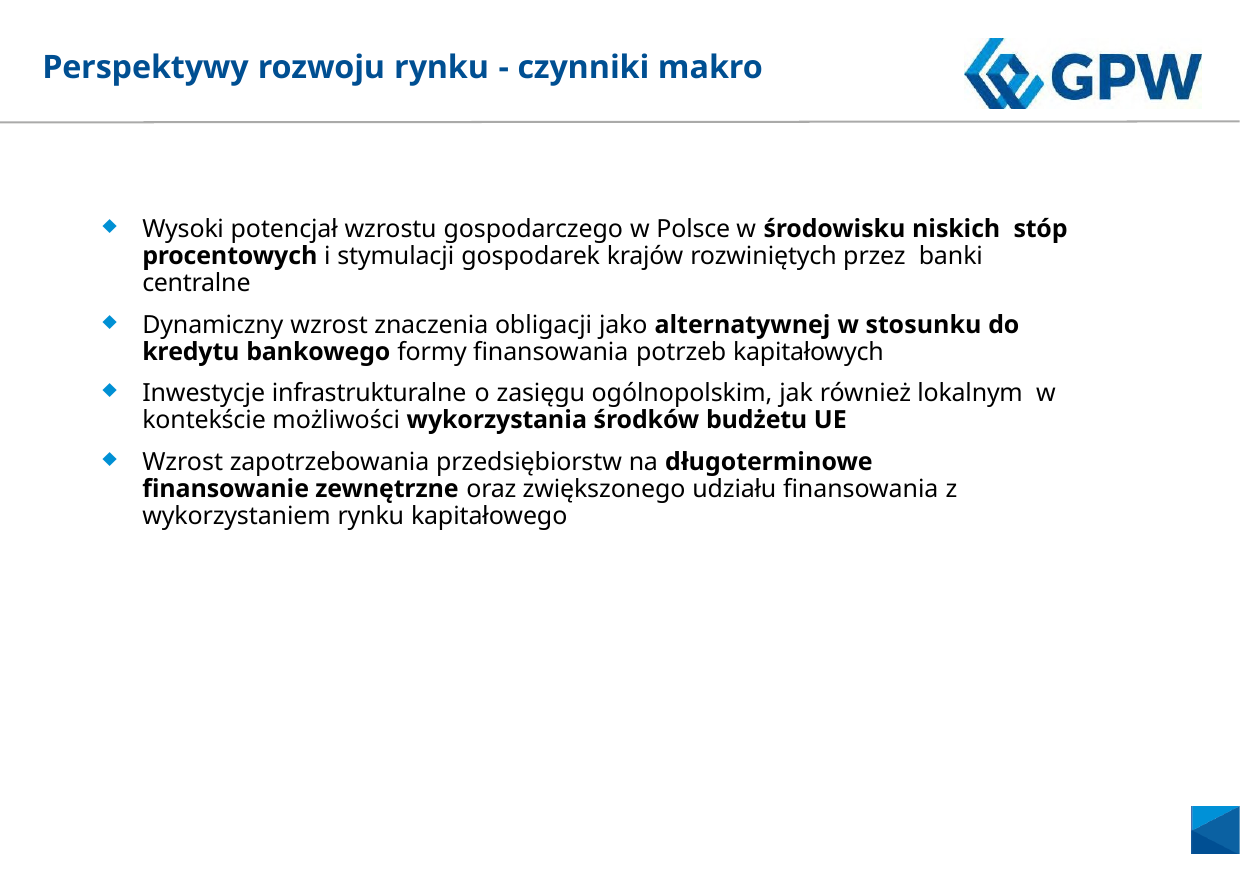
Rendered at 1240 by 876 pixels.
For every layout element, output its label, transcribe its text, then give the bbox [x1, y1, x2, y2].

picture [1191, 806, 1240, 854]
picture [964, 38, 1202, 109]
title Perspektywy rozwoju rynku - czynniki makro [40, 44, 868, 193]
text_box Wysoki potencjał wzrostu gospodarczego w Polsce w środowisku niskich stóp procentowych i stymulacji gospodarek krajów rozwiniętych przez banki centralne Dynamiczny wzrost znaczenia obligacji jako alternatywnej w stosunku do kredytu bankowego formy finansowania potrzeb kapitałowych Inwestycje infrastrukturalne o zasięgu ogólnopolskim, jak również lokalnym w kontekście możliwości wykorzystania środków budżetu UE Wzrost zapotrzebowania przedsiębiorstw na długoterminowe finansowanie zewnętrzne oraz zwiększonego udziału finansowania z wykorzystaniem rynku kapitałowego [100, 209, 1114, 530]
